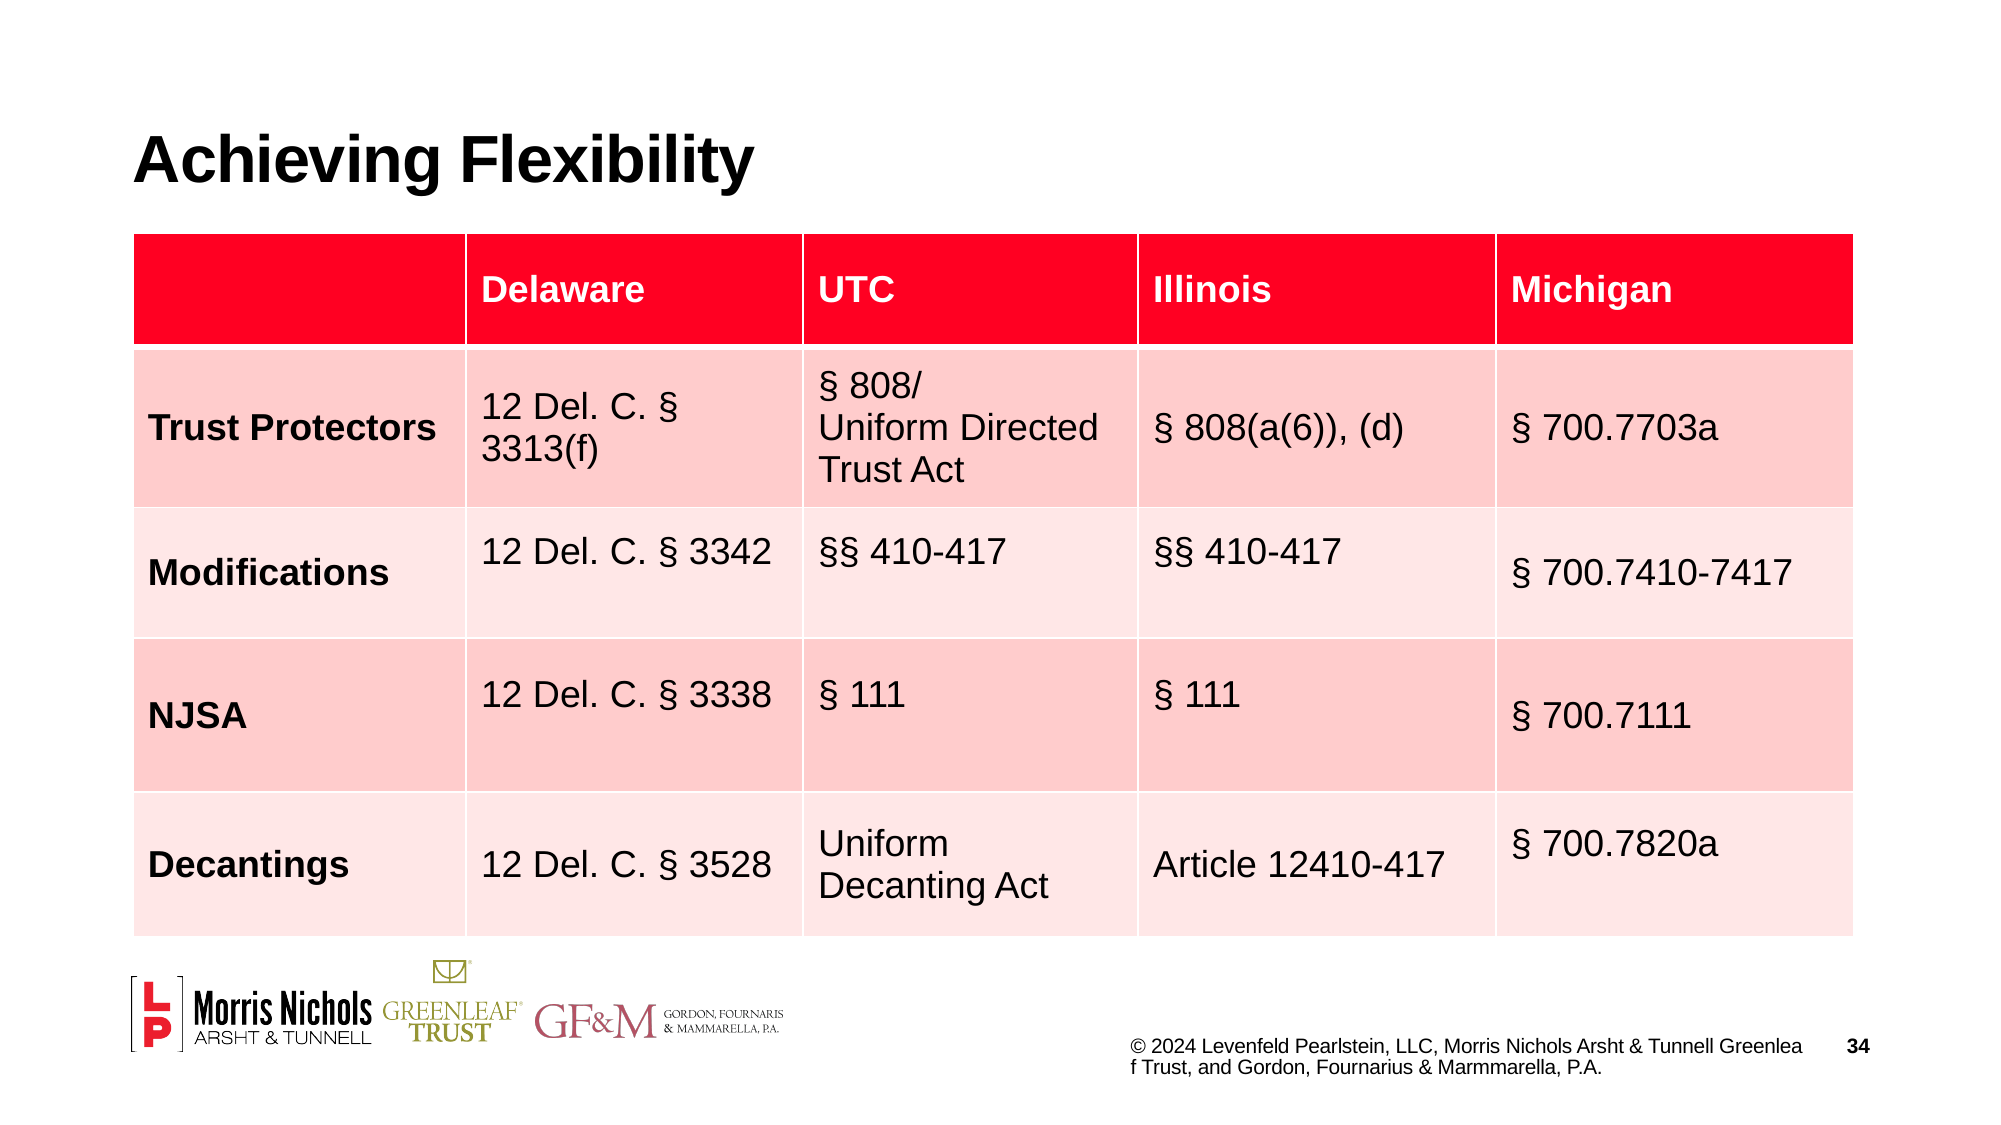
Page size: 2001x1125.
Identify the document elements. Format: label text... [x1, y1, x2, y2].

table_cell § 111 [804, 639, 1137, 791]
table_cell Article 12410-417 [1139, 793, 1495, 936]
table_cell § 700.7703a [1497, 350, 1853, 507]
table_cell § 808/ Uniform Directed Trust Act [804, 350, 1137, 507]
table_cell §§ 410-417 [1139, 508, 1495, 637]
footer © 2024 Levenfeld Pearlstein, LLC, Morris Nichols Arsht & Tunnell Greenleaf Trust, and Gordon, Fournarius & Marmmarella, P.A. [1130, 1017, 1806, 1072]
table_cell 12 Del. C. § 3528 [467, 793, 802, 936]
table_cell Trust Protectors [134, 350, 465, 507]
table_header UTC [804, 234, 1137, 344]
table_cell 12 Del. C. § 3338 [467, 639, 802, 791]
table_cell 12 Del. C. § 3342 [467, 508, 802, 637]
picture [383, 960, 523, 1042]
table_cell § 111 [1139, 639, 1495, 791]
table_header [134, 234, 465, 344]
table_cell § 808(a(6)), (d) [1139, 350, 1495, 507]
table_cell § 700.7410-7417 [1497, 508, 1853, 637]
table_cell 12 Del. C. § 3313(f) [467, 350, 802, 507]
table_cell §§ 410-417 [804, 508, 1137, 637]
picture [131, 976, 183, 1052]
table_header Illinois [1139, 234, 1495, 344]
table_header Michigan [1497, 234, 1853, 344]
table_cell § 700.7111 [1497, 639, 1853, 791]
picture [535, 1004, 783, 1038]
table_cell Modifications [134, 508, 465, 637]
table_cell § 700.7820a [1497, 793, 1853, 936]
table_header Delaware [467, 234, 802, 344]
table_cell Uniform Decanting Act [804, 793, 1137, 936]
slide_number 34 [1821, 1017, 1870, 1072]
table_cell Decantings [134, 793, 465, 936]
picture [194, 990, 372, 1045]
title Achieving Flexibility [132, 124, 1870, 203]
table_cell NJSA [134, 639, 465, 791]
